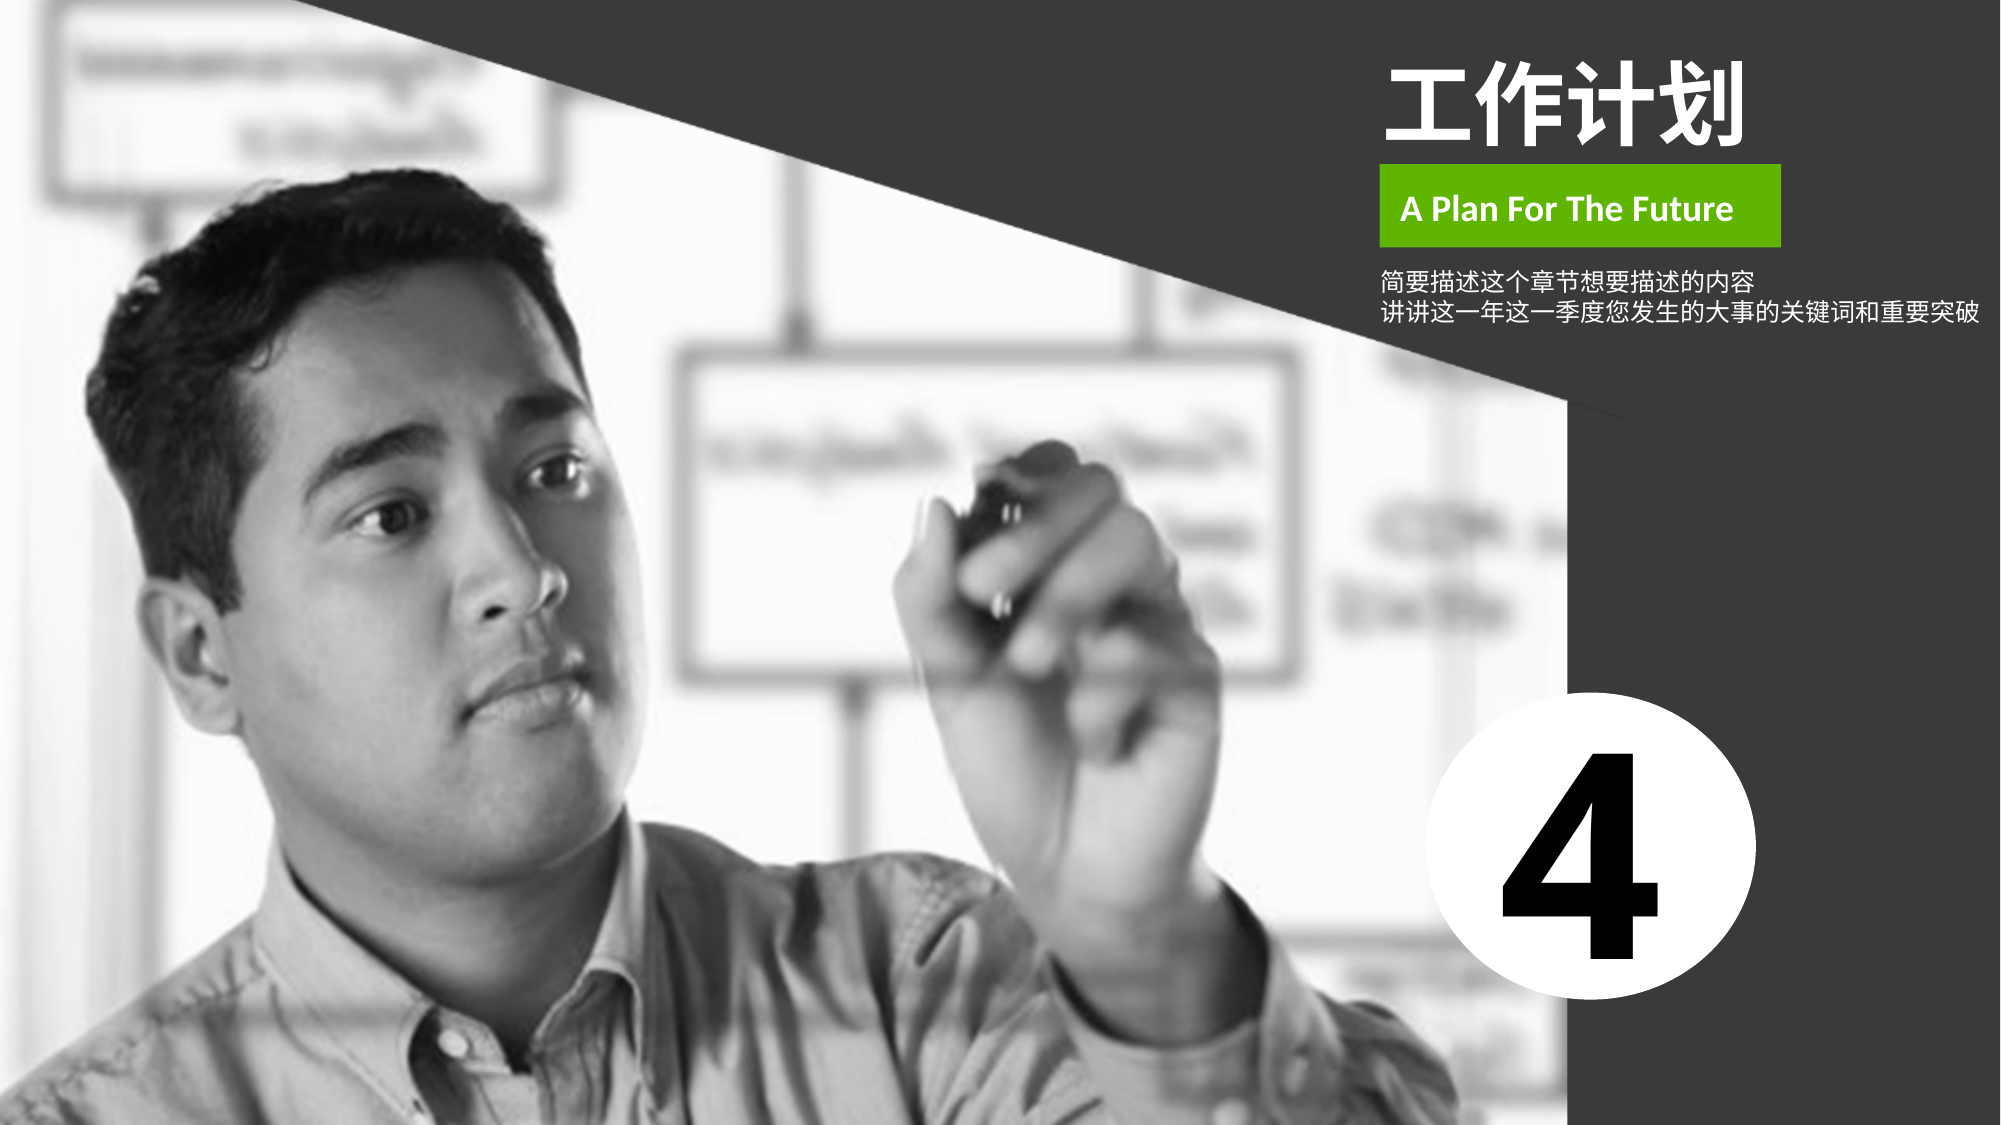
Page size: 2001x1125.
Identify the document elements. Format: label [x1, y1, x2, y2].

text_box [1425, 664, 1756, 1028]
text_box [1366, 39, 2000, 336]
picture [0, 0, 2001, 1125]
